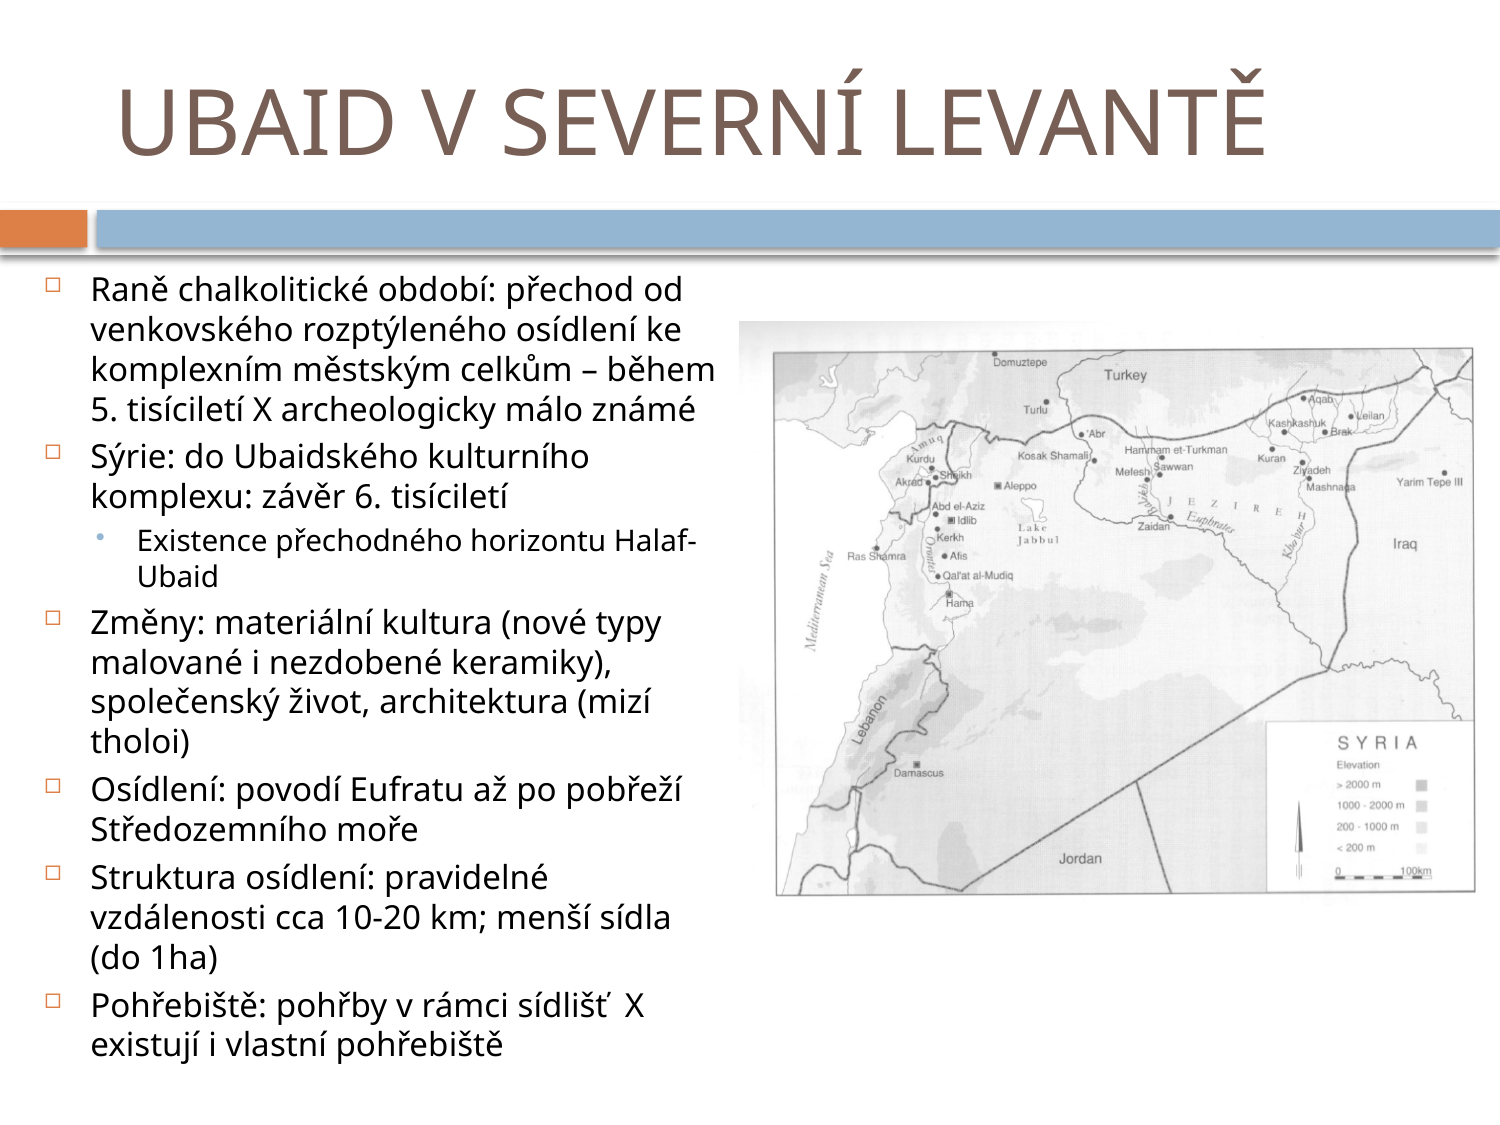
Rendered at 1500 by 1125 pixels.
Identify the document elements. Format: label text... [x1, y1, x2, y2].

picture [739, 321, 820, 906]
list Raně chalkolitické období: přechod od venkovského rozptýleného osídlení ke komplexním městským celkům – během 5. tisíciletí X archeologicky málo známé Sýrie: do Ubaidského kulturního komplexu: závěr 6. tisíciletí Existence přechodného horizontu Halaf-Ubaid Změny: materiální kultura (nové typy malované i nezdobené keramiky), společenský život, architektura (mizí tholoi) Osídlení: povodí Eufratu až po pobřeží Středozemního moře Struktura osídlení: pravidelné vzdálenosti cca 10-20 km; menší sídla (do 1ha) Pohřebiště: pohřby v rámci sídlišť X existují i vlastní pohřebiště [29, 260, 738, 1106]
title UBAID V SEVERNÍ LEVANTĚ [99, 37, 1438, 200]
picture [1407, 321, 1489, 906]
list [820, 237, 1407, 988]
